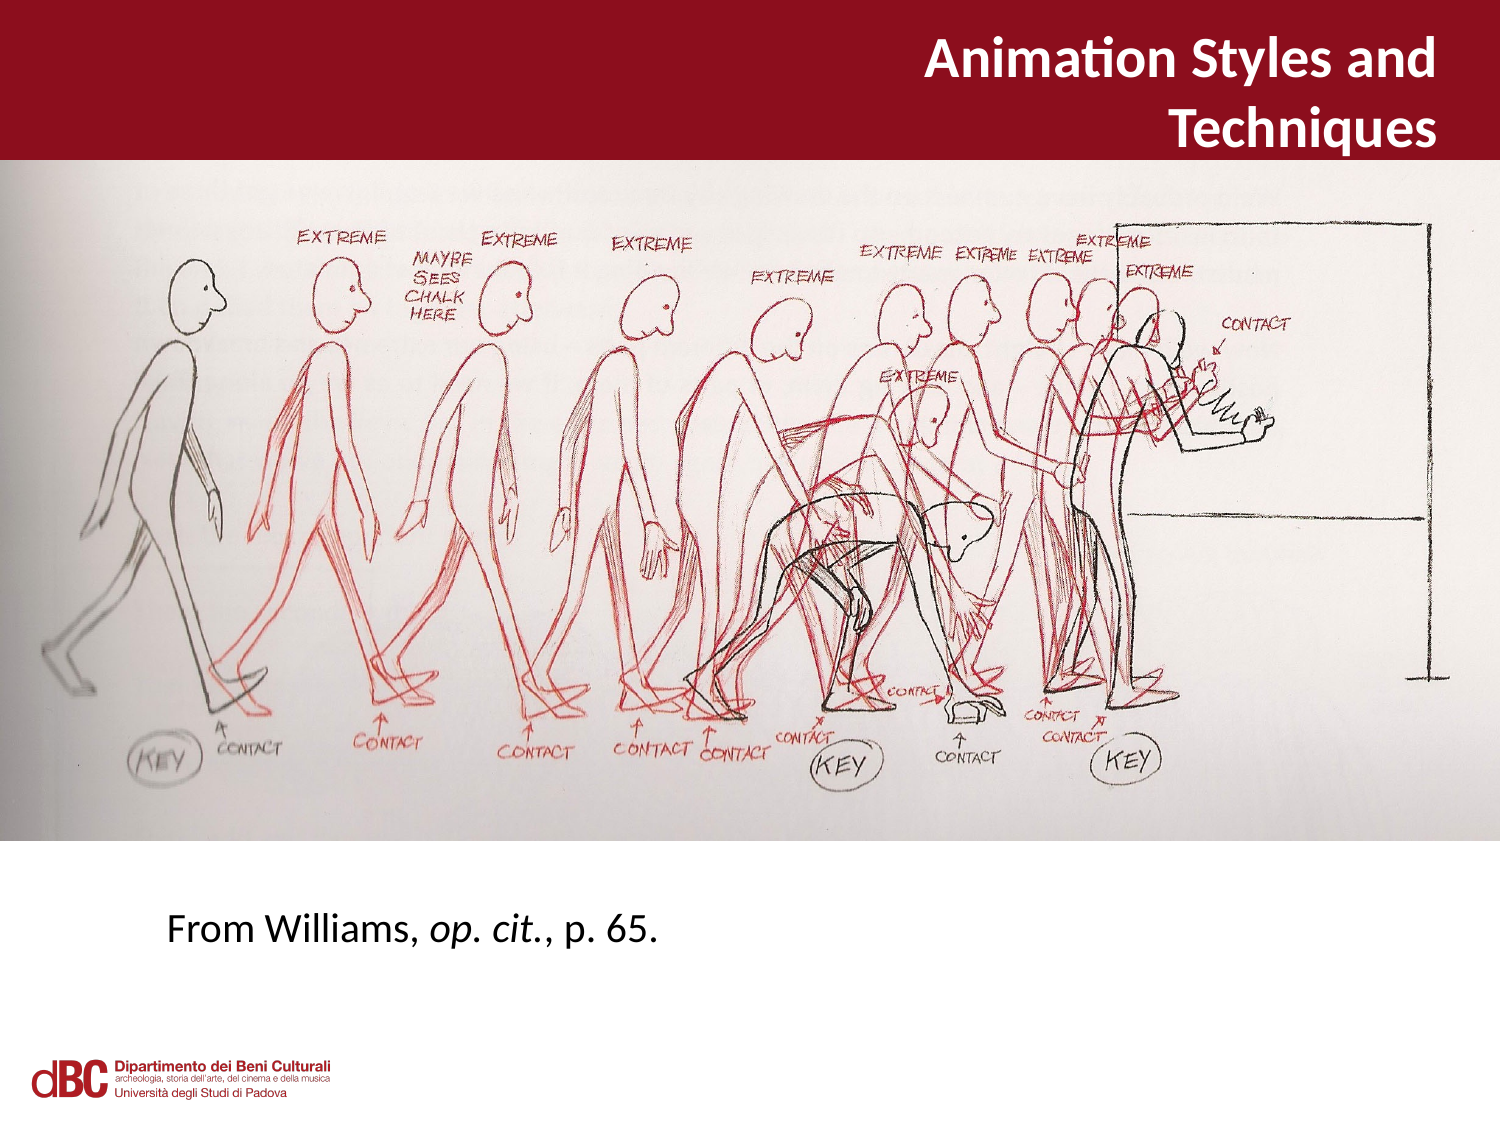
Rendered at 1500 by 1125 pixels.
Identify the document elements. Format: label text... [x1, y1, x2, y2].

text_box Animation Styles and Techniques A Few Basic Questions (And Answers) About Styles of Animation [642, 19, 1438, 125]
text_box [0, 0, 1500, 160]
text_box From Williams, op. cit., p. 65. [159, 893, 1341, 958]
picture [0, 160, 1500, 841]
picture [29, 1058, 337, 1104]
